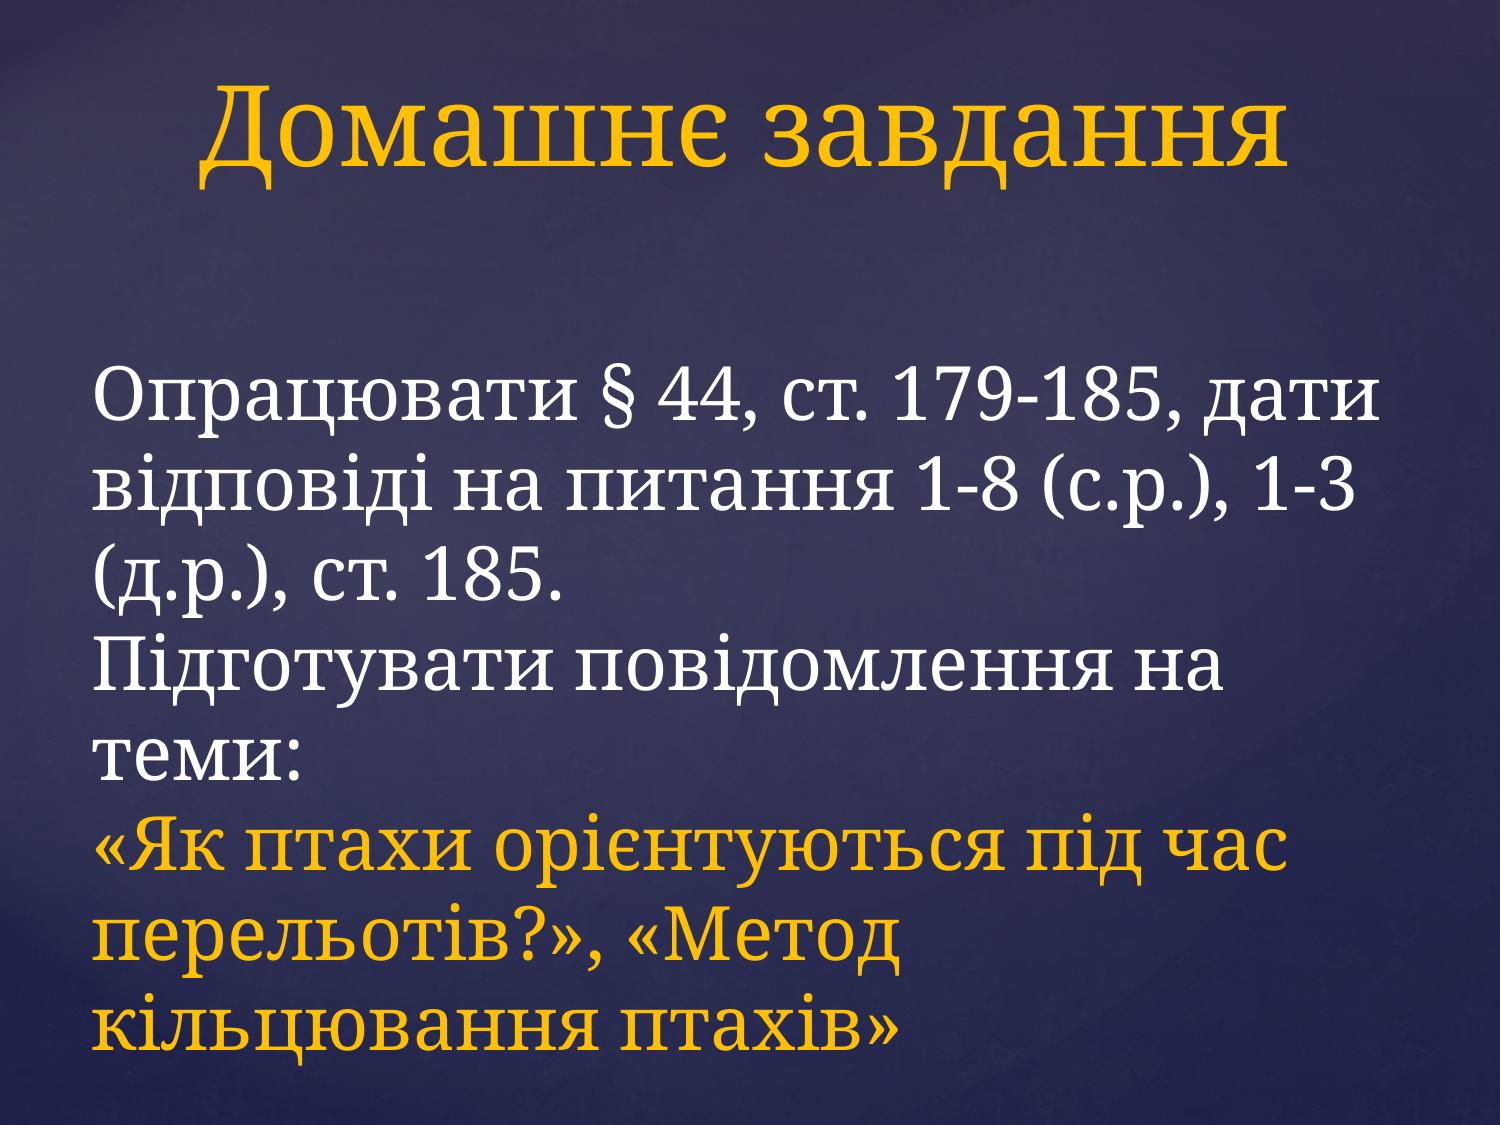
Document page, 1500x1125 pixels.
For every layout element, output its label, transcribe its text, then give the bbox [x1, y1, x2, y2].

title Домашнє завдання [53, 30, 1436, 197]
text_box Опрацювати § 44, ст. 179-185, дати відповіді на питання 1-8 (с.р.), 1-3 (д.р.), ст. 185. Підготувати повідомлення на теми: «Як птахи орієнтуються під час перельотів?», «Метод кільцювання птахів» [76, 338, 1424, 1125]
